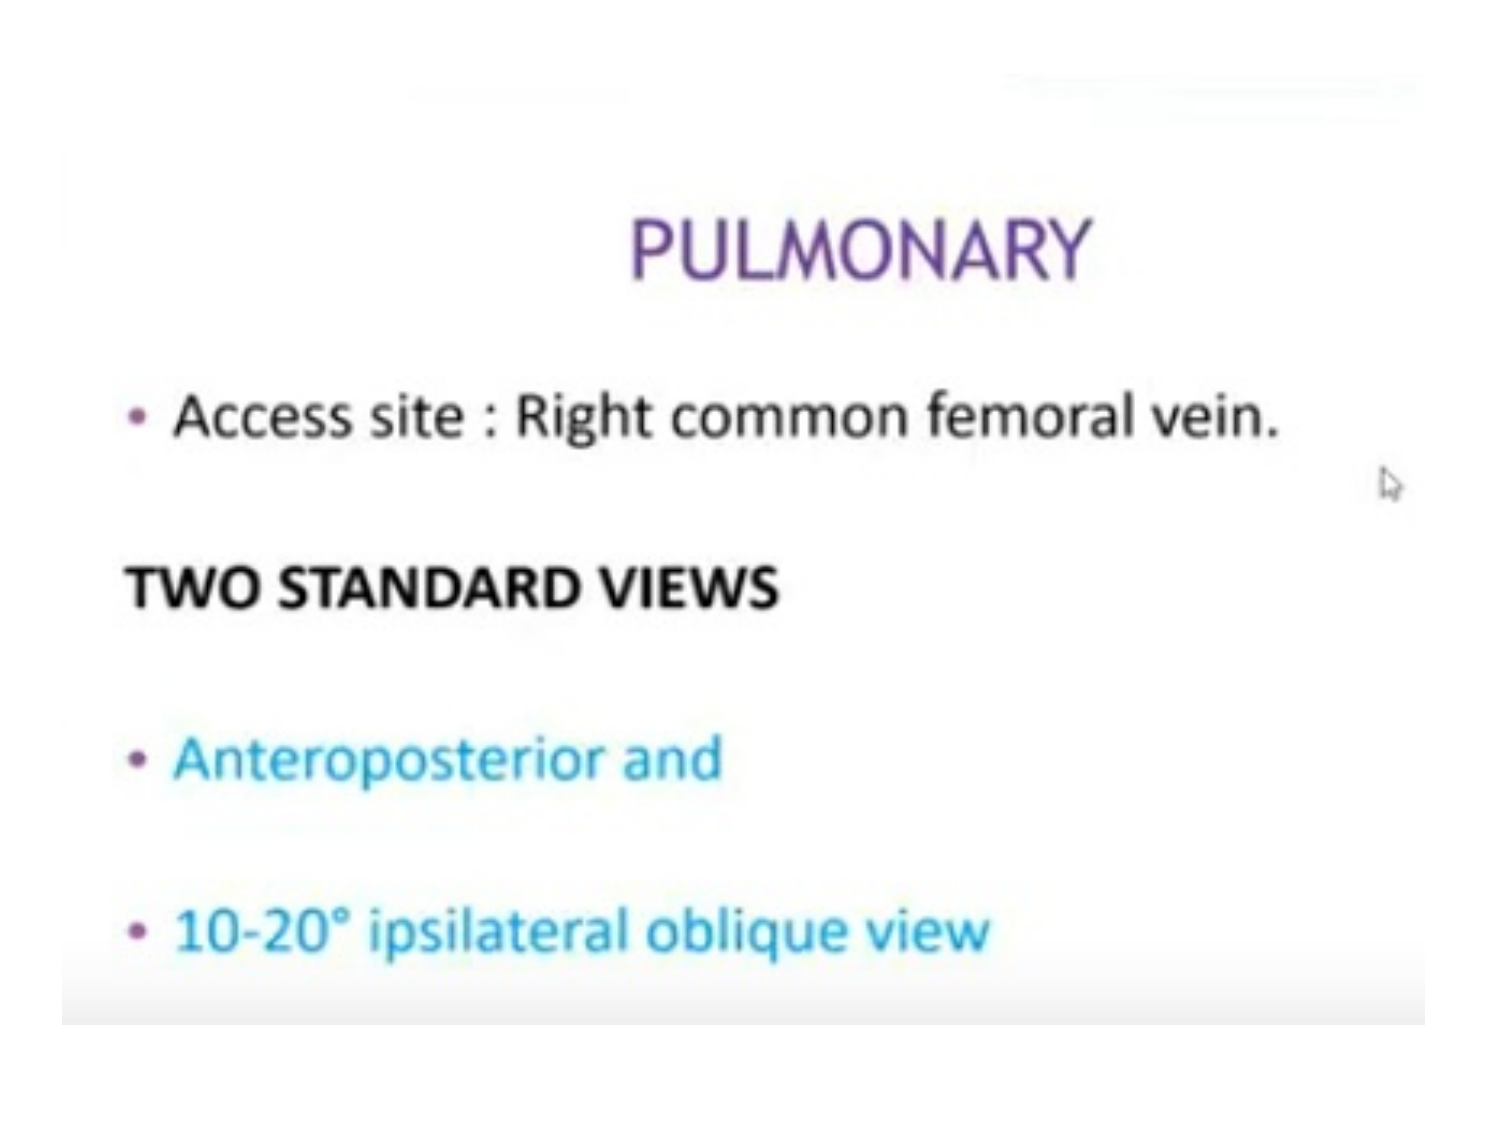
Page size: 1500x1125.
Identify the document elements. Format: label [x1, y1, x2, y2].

list [62, 74, 1426, 1026]
